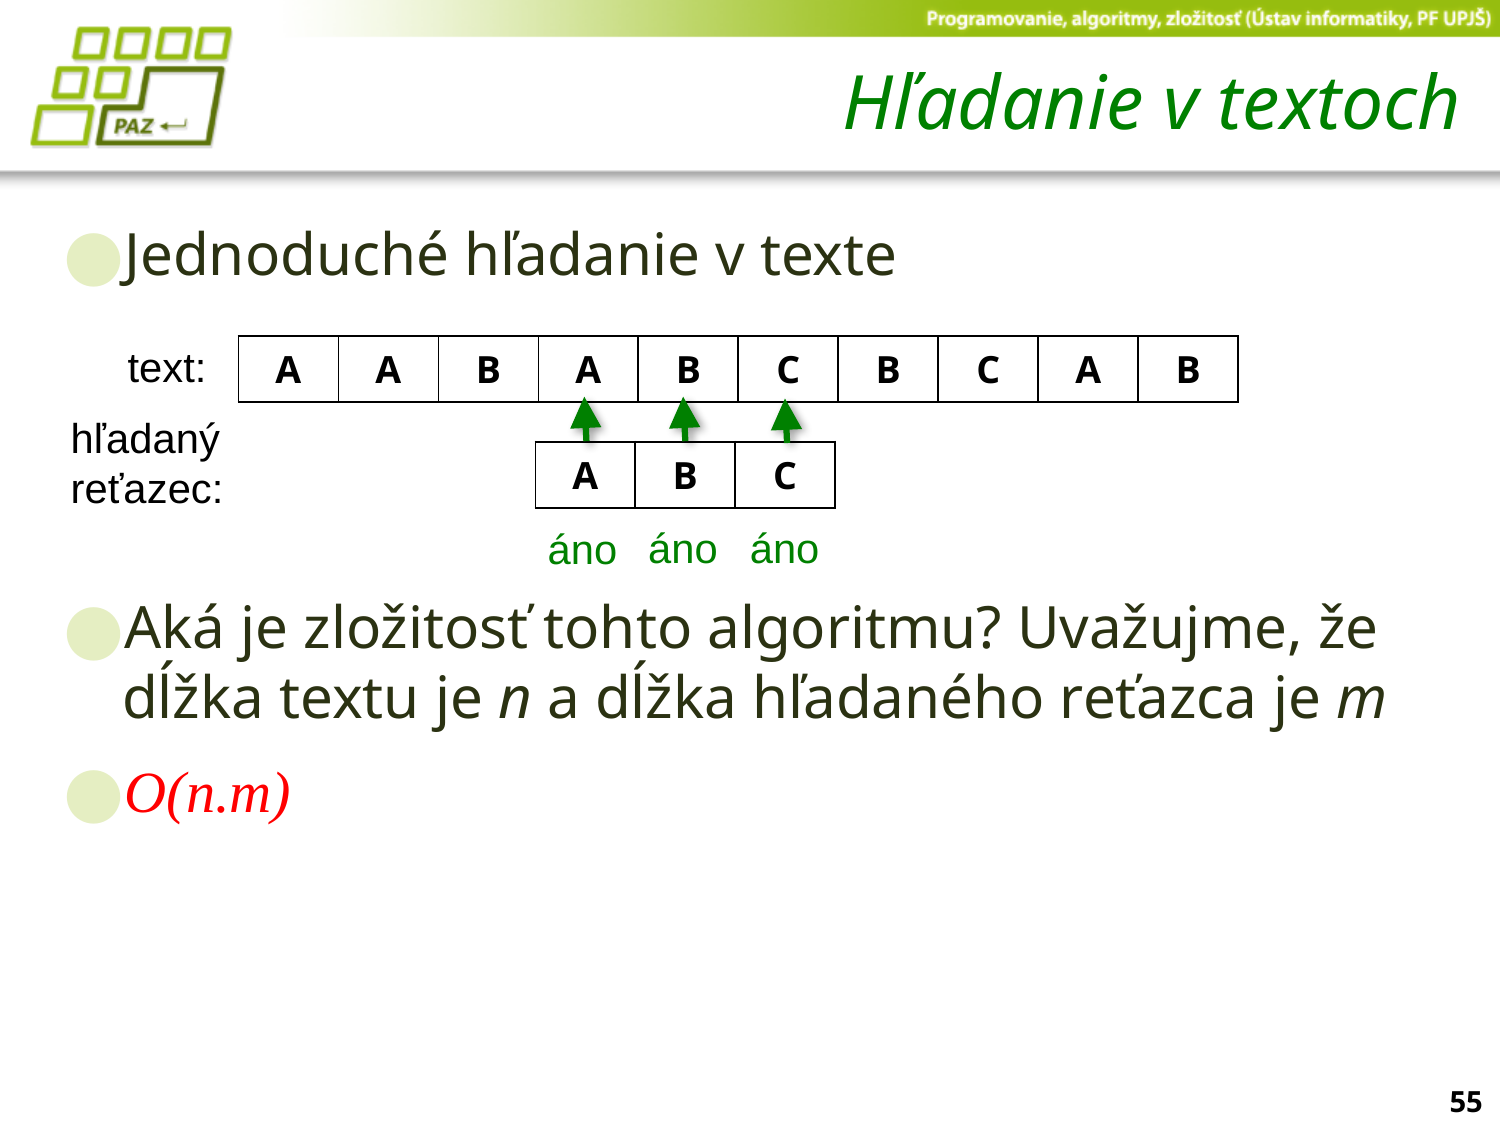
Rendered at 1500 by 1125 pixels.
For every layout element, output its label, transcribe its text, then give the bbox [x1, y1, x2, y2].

table_header A [239, 337, 338, 401]
table_header C [736, 443, 834, 507]
text_box text: [112, 333, 222, 399]
table_header B [439, 337, 538, 401]
text_box [673, 396, 695, 442]
table_header C [739, 337, 837, 401]
table_header A [1039, 337, 1137, 401]
table_header A [536, 443, 634, 507]
table_header C [939, 337, 1037, 401]
picture [0, 0, 1500, 1125]
text_box [574, 396, 596, 442]
text_box áno [532, 515, 633, 580]
list Jednoduché hľadanie v texte Aká je zložitosť tohto algoritmu? Uvažujme, že dĺžka textu je n a dĺžka hľadaného reťazca je m O(n.m) [48, 209, 1456, 1080]
table_header A [339, 337, 438, 401]
title Hľadanie v textoch [343, 46, 1477, 135]
text_box áno [633, 514, 733, 580]
table_header B [636, 443, 734, 507]
table_header B [1139, 337, 1237, 401]
table_header B [839, 337, 937, 401]
text_box hľadaný reťazec: [55, 404, 239, 520]
table_header B [639, 337, 737, 401]
text_box [775, 398, 797, 444]
text_box áno [735, 514, 835, 580]
table_header A [539, 337, 637, 401]
